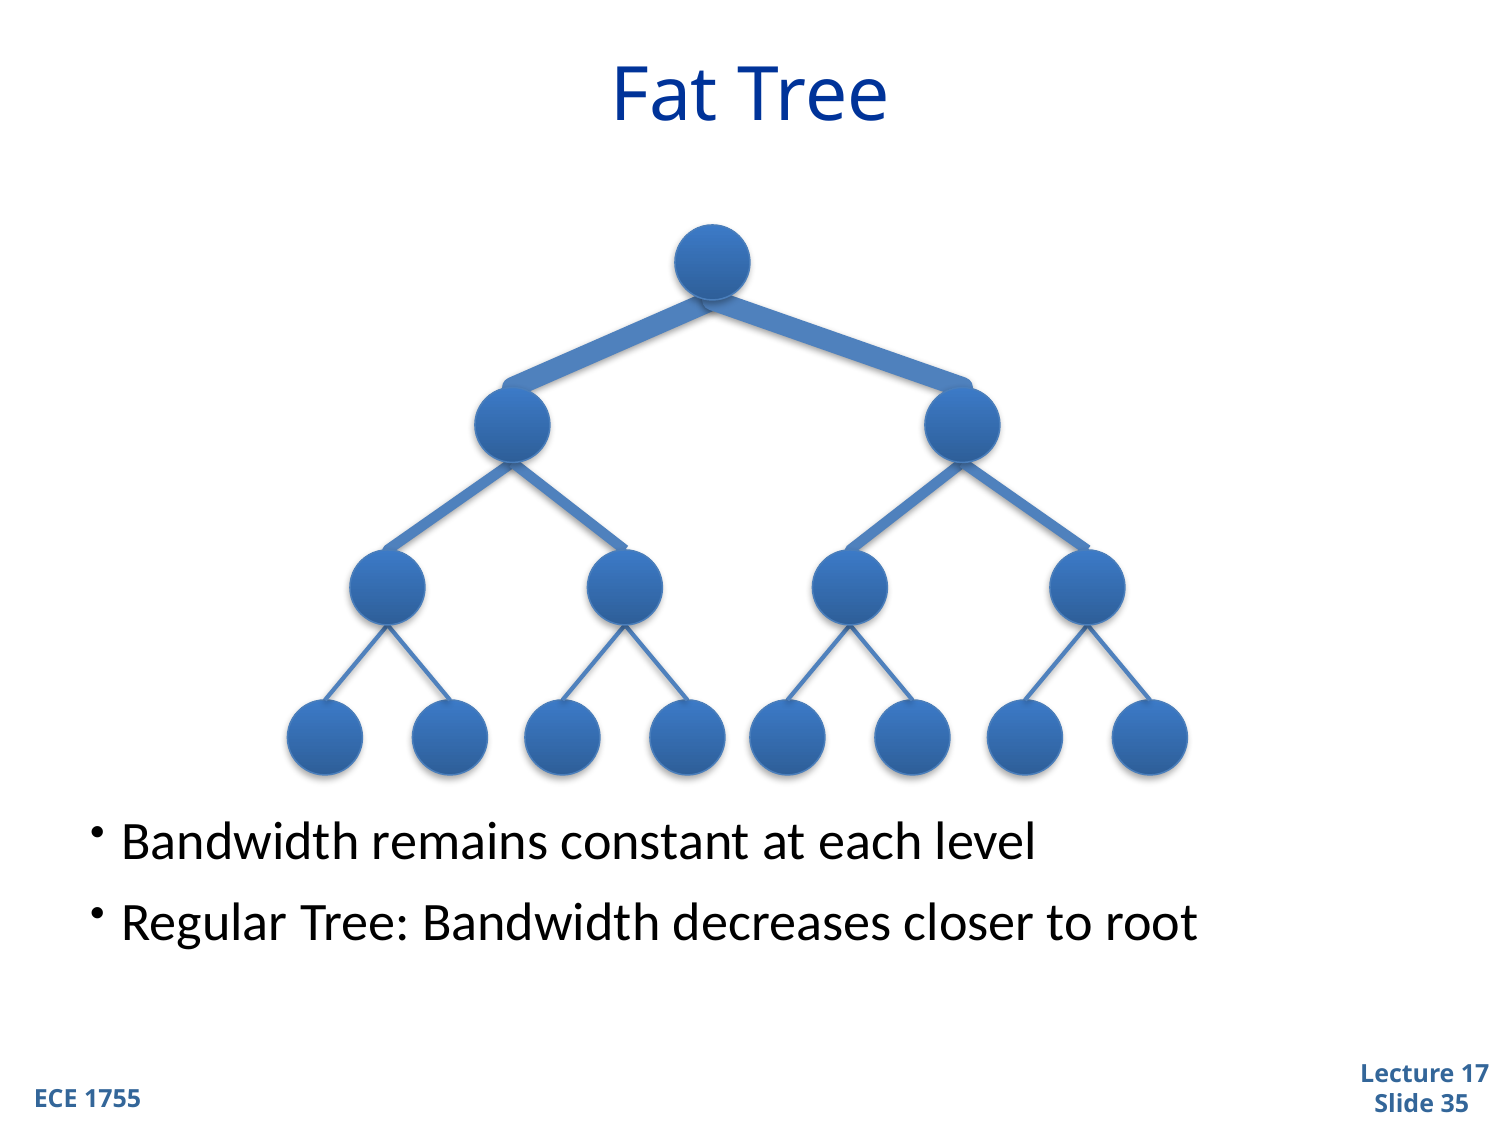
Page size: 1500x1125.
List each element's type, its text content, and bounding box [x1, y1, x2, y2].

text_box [568, 243, 657, 445]
text_box [586, 549, 664, 626]
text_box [1080, 630, 1157, 694]
text_box [1111, 700, 1189, 776]
text_box [349, 549, 426, 626]
list Bandwidth remains constant at each level Regular Tree: Bandwidth decreases closer to root [74, 812, 1426, 1051]
text_box [286, 700, 364, 776]
text_box [874, 700, 951, 776]
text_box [618, 630, 694, 694]
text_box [780, 630, 842, 694]
text_box [649, 700, 726, 776]
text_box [524, 449, 613, 563]
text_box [843, 630, 919, 694]
text_box [924, 386, 1001, 464]
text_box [380, 630, 457, 694]
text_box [793, 218, 882, 469]
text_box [1018, 630, 1079, 694]
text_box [555, 630, 617, 694]
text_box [318, 630, 379, 694]
title Fat Tree [52, 33, 1448, 142]
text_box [862, 449, 951, 563]
text_box [749, 700, 826, 776]
text_box [411, 700, 489, 776]
text_box [674, 224, 751, 301]
text_box [474, 386, 551, 464]
text_box [811, 549, 889, 626]
text_box [986, 700, 1064, 776]
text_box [405, 443, 494, 569]
text_box [1049, 549, 1126, 626]
text_box [524, 700, 601, 776]
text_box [980, 443, 1069, 569]
